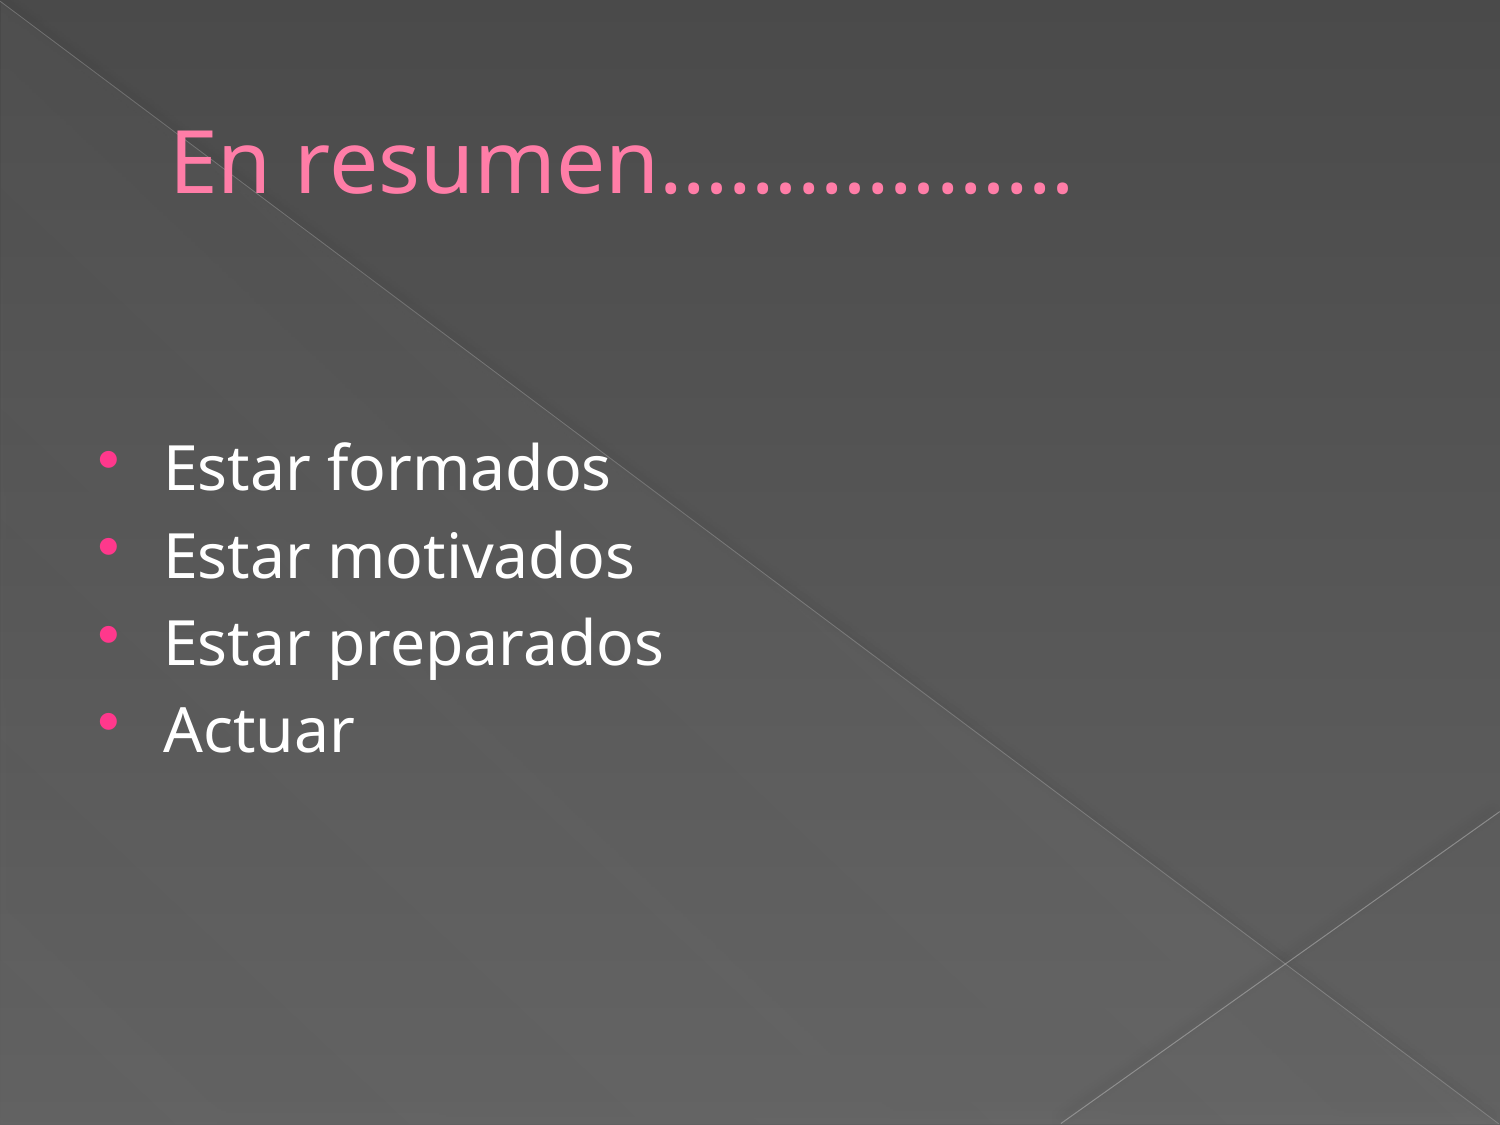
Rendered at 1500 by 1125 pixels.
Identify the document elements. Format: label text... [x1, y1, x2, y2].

title En resumen……………… [75, 43, 1425, 274]
list Estar formados Estar motivados Estar preparados Actuar [75, 420, 1425, 1059]
